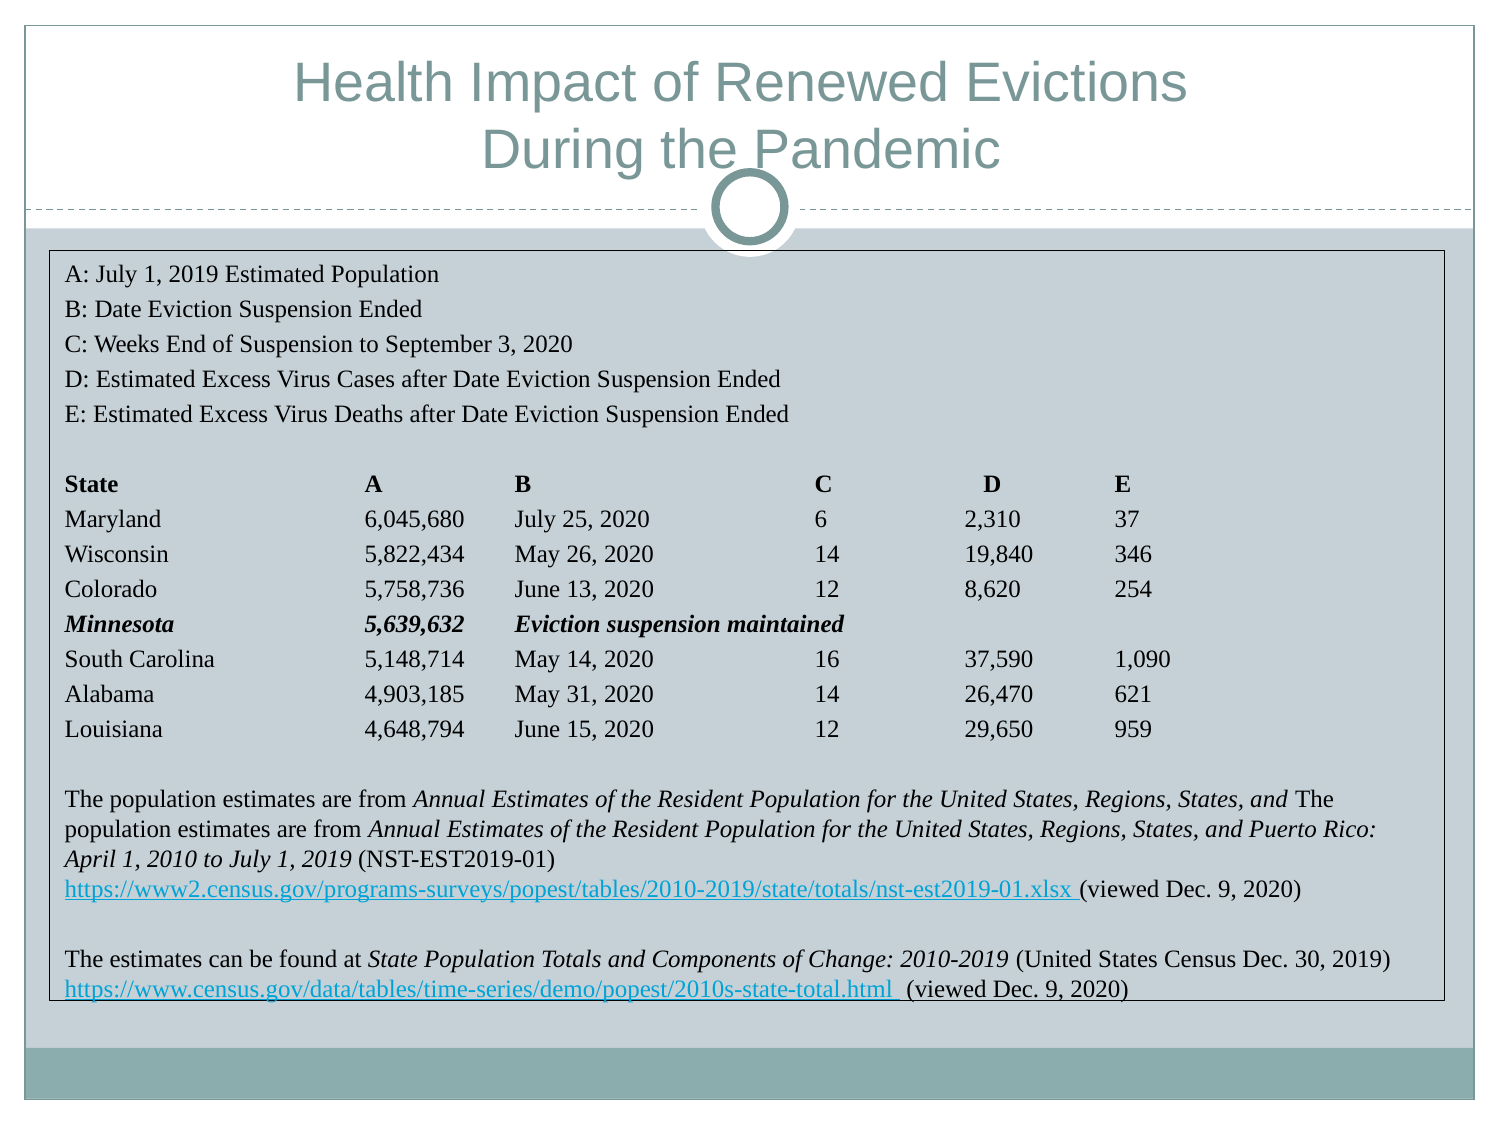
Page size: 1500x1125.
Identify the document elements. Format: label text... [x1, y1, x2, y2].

list A: July 1, 2019 Estimated Population B: Date Eviction Suspension Ended C: Weeks End of Suspension to September 3, 2020 D: Estimated Excess Virus Cases after Date Eviction Suspension Ended E: Estimated Excess Virus Deaths after Date Eviction Suspension Ended State A B C D E Maryland 6,045,680 July 25, 2020 6 2,310 37 Wisconsin 5,822,434 May 26, 2020 14 19,840 346 Colorado 5,758,736 June 13, 2020 12 8,620 254 Minnesota 5,639,632 Eviction suspension maintained South Carolina 5,148,714 May 14, 2020 16 37,590 1,090 Alabama 4,903,185 May 31, 2020 14 26,470 621 Louisiana 4,648,794 June 15, 2020 12 29,650 959 The population estimates are from Annual Estimates of the Resident Population for the United States, Regions, States, and The population estimates are from Annual Estimates of the Resident Population for the United States, Regions, States, and Puerto Rico: April 1, 2010 to July 1, 2019 (NST-EST2019-01) https://www2.census.gov/programs-surveys/popest/tables/2010-2019/state/totals/nst-est2019-01.xlsx (viewed Dec. 9, 2020) The estimates can be found at State Population Totals and Components of Change: 2010-2019 (United States Census Dec. 30, 2019) https://www.census.gov/data/tables/time-series/demo/popest/2010s-state-total.html (viewed Dec. 9, 2020) [49, 250, 1445, 1001]
title Health Impact of Renewed Evictions During the Pandemic [49, 37, 1450, 188]
